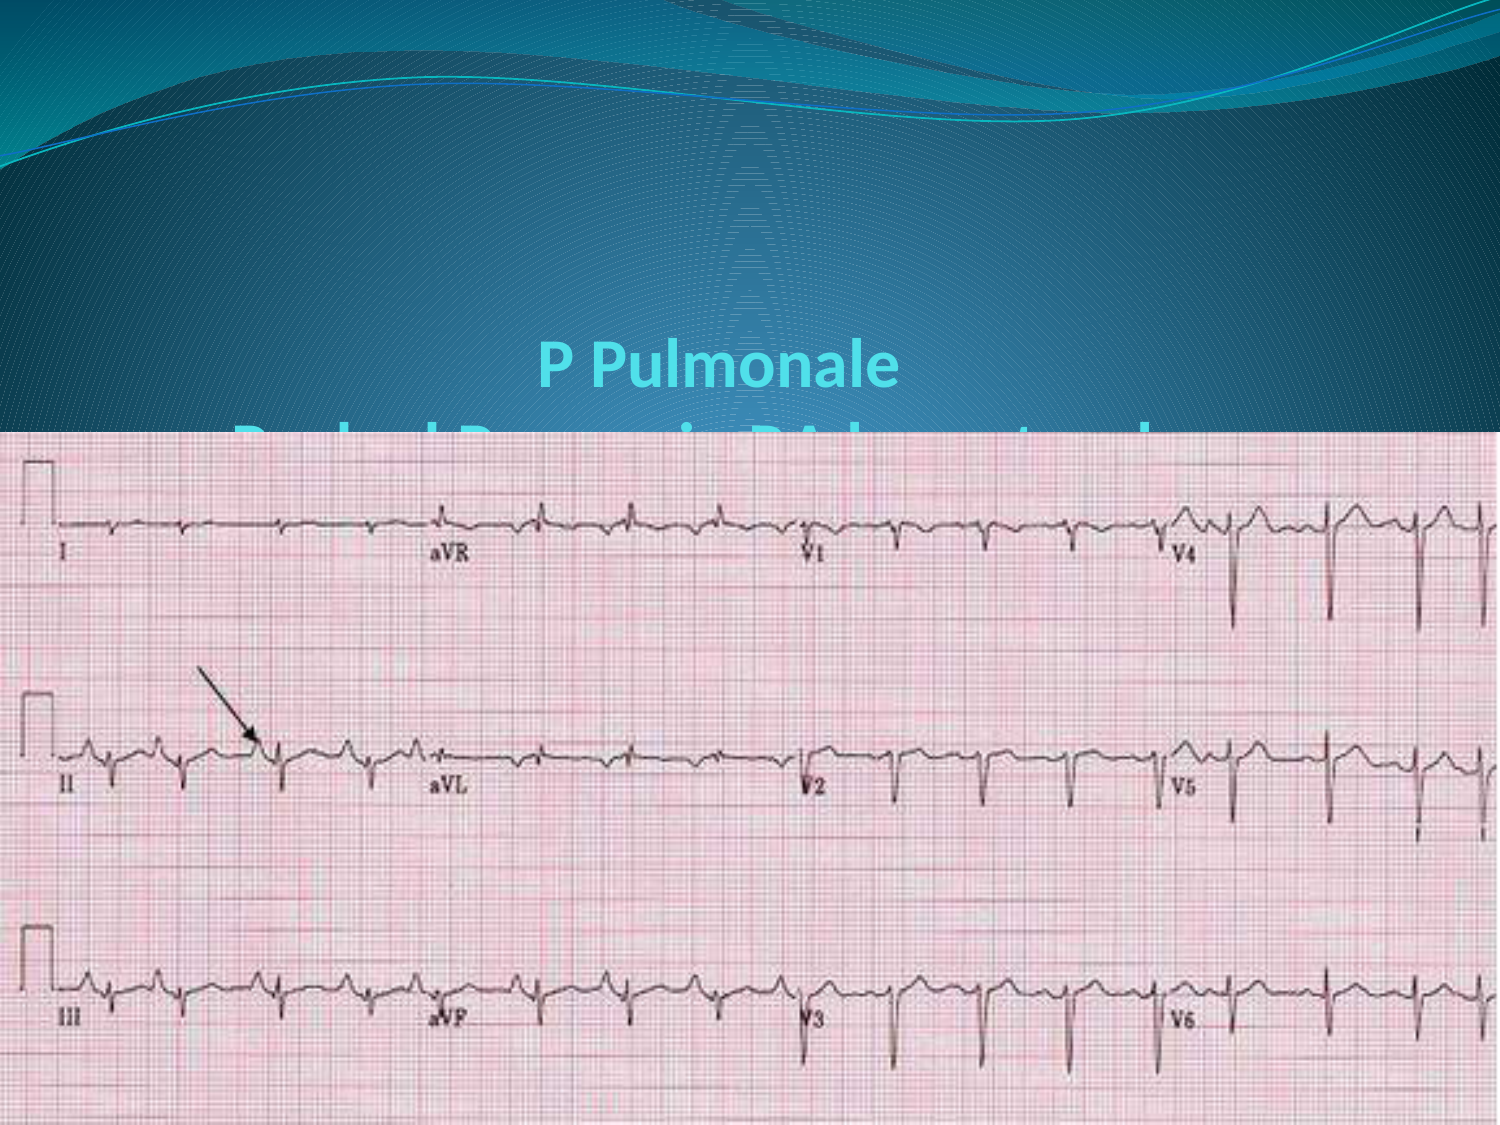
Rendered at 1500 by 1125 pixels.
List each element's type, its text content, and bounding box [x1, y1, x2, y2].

title P Pulmonale Peaked P wave in RA hypertrophy [76, 314, 1365, 431]
picture [0, 432, 1500, 1125]
